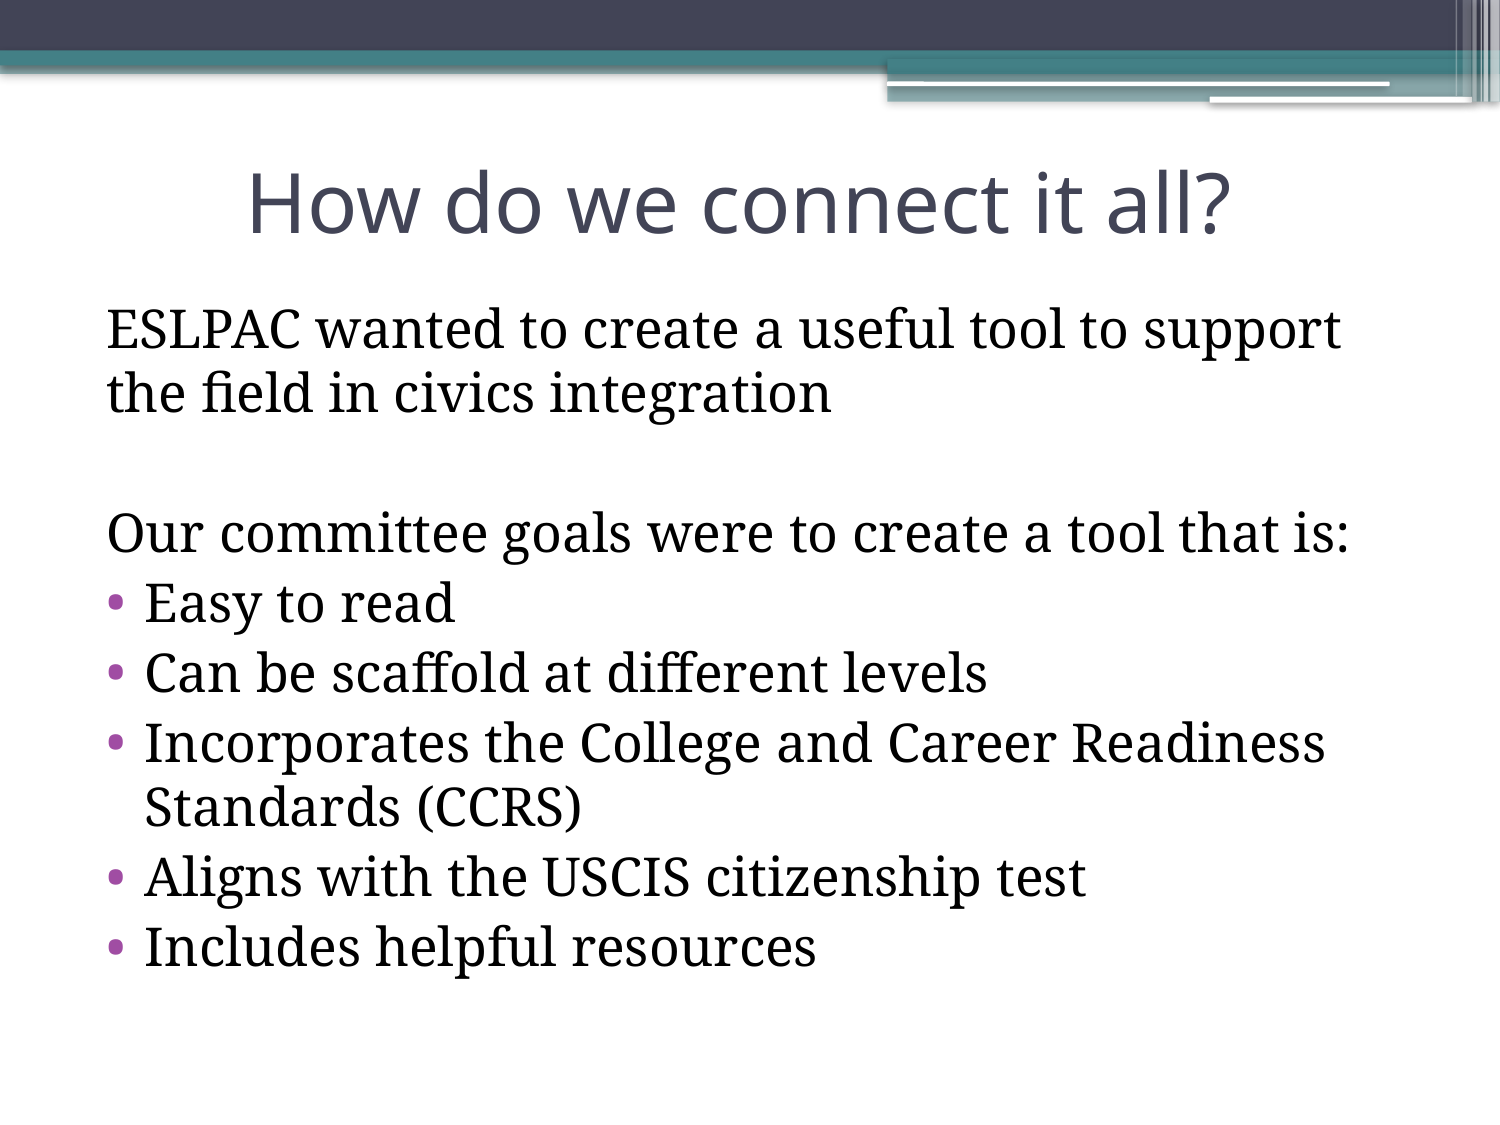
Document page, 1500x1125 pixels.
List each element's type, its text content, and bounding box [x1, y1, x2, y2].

title How do we connect it all? [75, 112, 1425, 287]
list ESLPAC wanted to create a useful tool to support the field in civics integration Our committee goals were to create a tool that is: Easy to read Can be scaffold at different levels Incorporates the College and Career Readiness Standards (CCRS) Aligns with the USCIS citizenship test Includes helpful resources [75, 287, 1425, 997]
